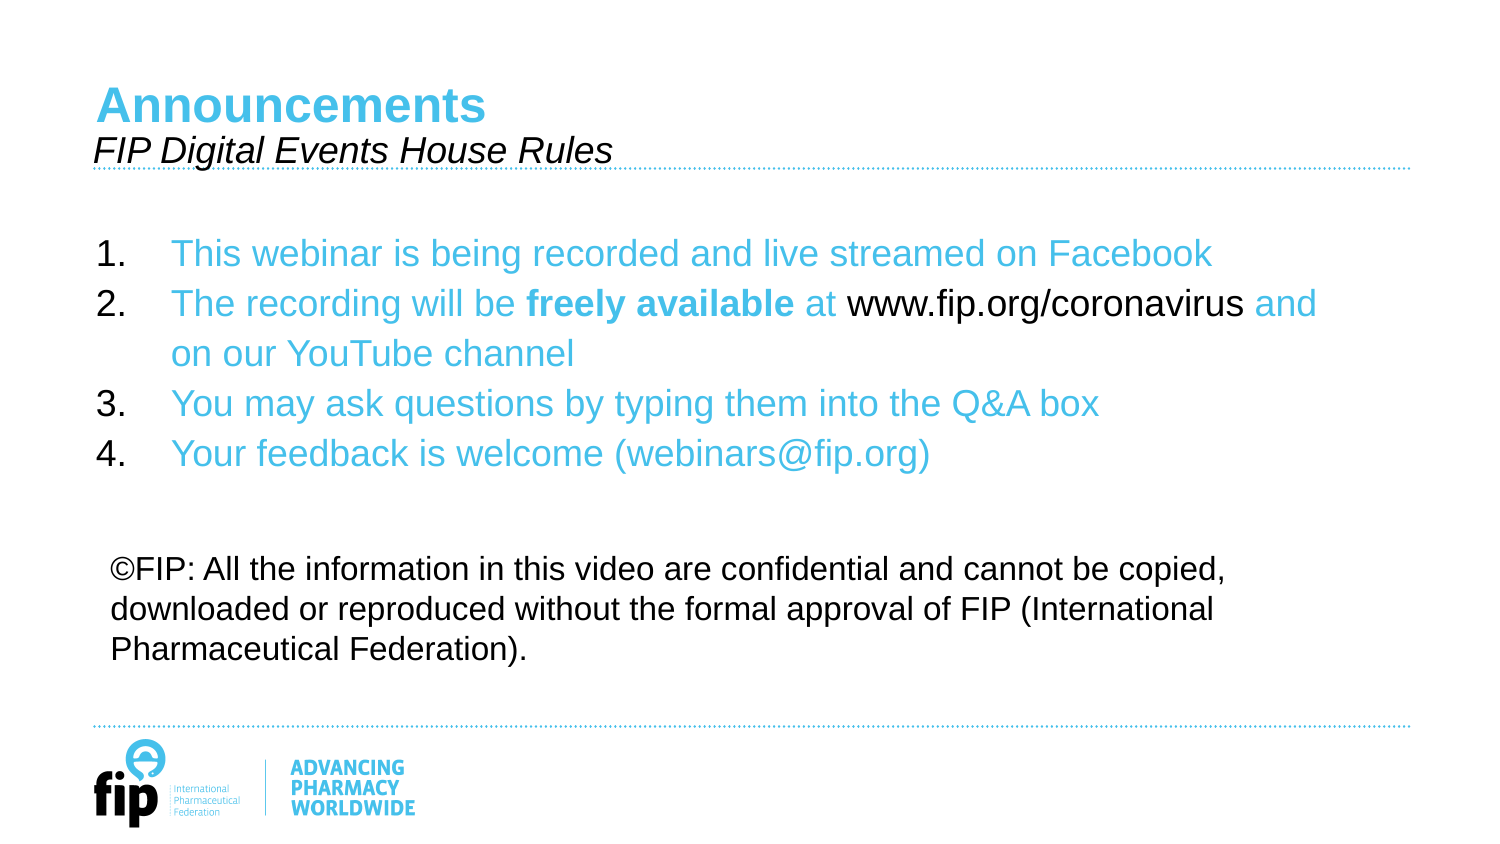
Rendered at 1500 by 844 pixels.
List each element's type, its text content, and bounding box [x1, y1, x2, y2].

picture [82, 732, 426, 833]
text_box FIP Digital Events House Rules [78, 113, 1472, 181]
text_box Announcements [95, 45, 1490, 117]
text_box This webinar is being recorded and live streamed on Facebook The recording will be freely available at www.fip.org/coronavirus and on our YouTube channel You may ask questions by typing them into the Q&A box Your feedback is welcome (webinars@fip.org) [95, 223, 1359, 695]
text_box ©FIP: All the information in this video are confidential and cannot be copied, downloaded or reproduced without the formal approval of FIP (International Pharmaceutical Federation). [110, 547, 1374, 695]
